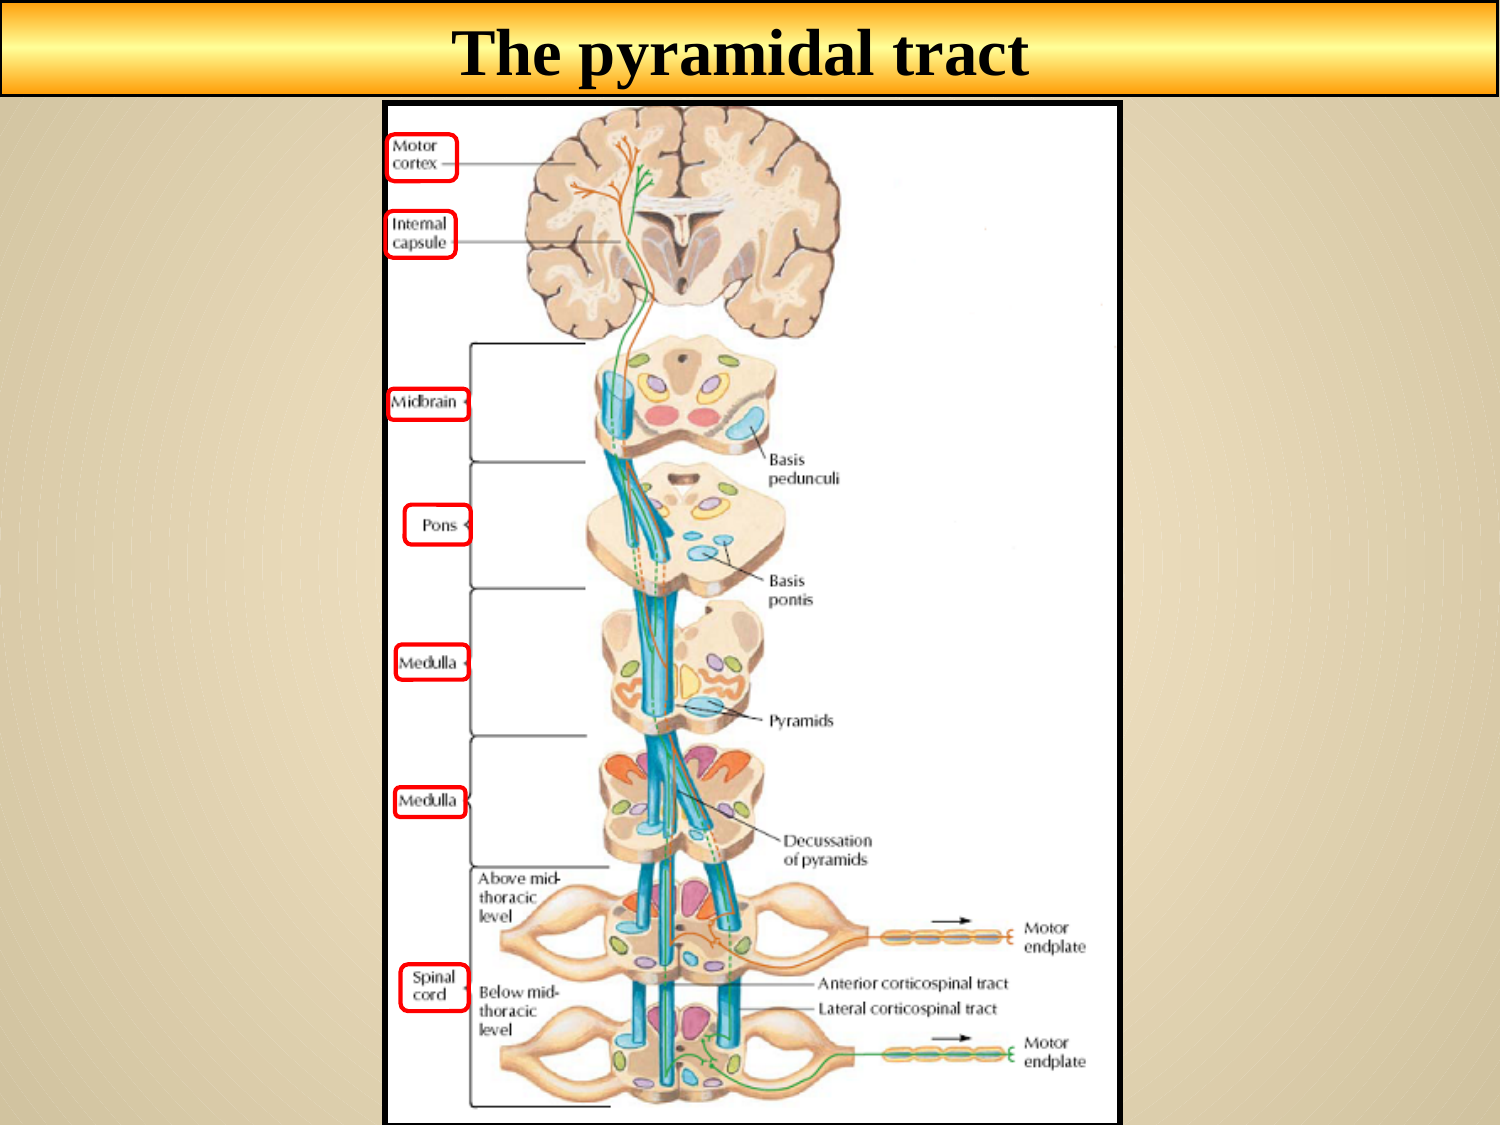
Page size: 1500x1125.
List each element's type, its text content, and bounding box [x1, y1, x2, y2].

text_box The pyramidal tract [0, 1, 1498, 96]
picture [387, 105, 1118, 1124]
